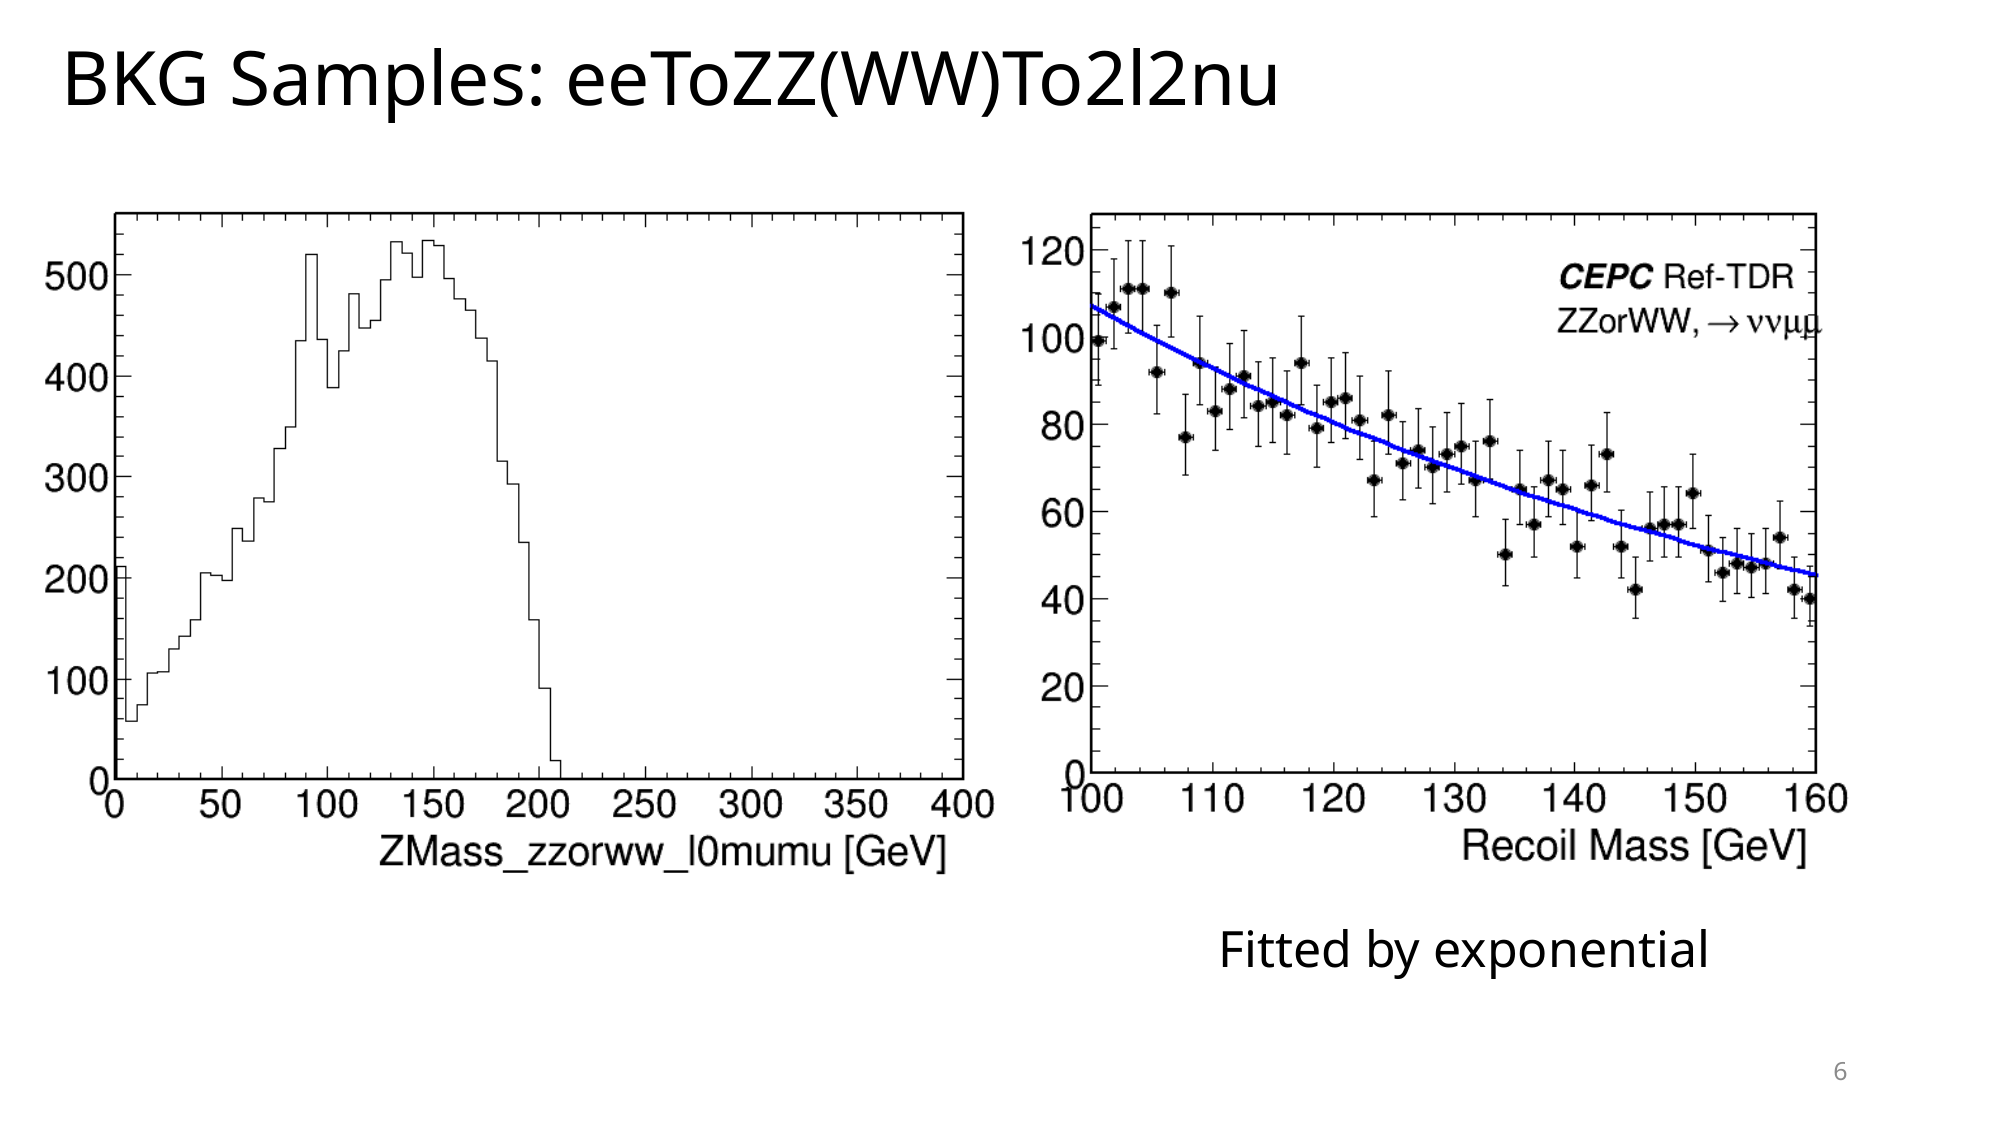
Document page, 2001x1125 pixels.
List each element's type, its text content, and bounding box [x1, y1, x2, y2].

slide_number 6 [1412, 1042, 1863, 1103]
text_box BKG Samples: eeToZZ(WW)To2l2nu [46, 23, 1298, 128]
text_box Fitted by exponential [1203, 910, 1764, 986]
picture [34, 192, 1881, 892]
